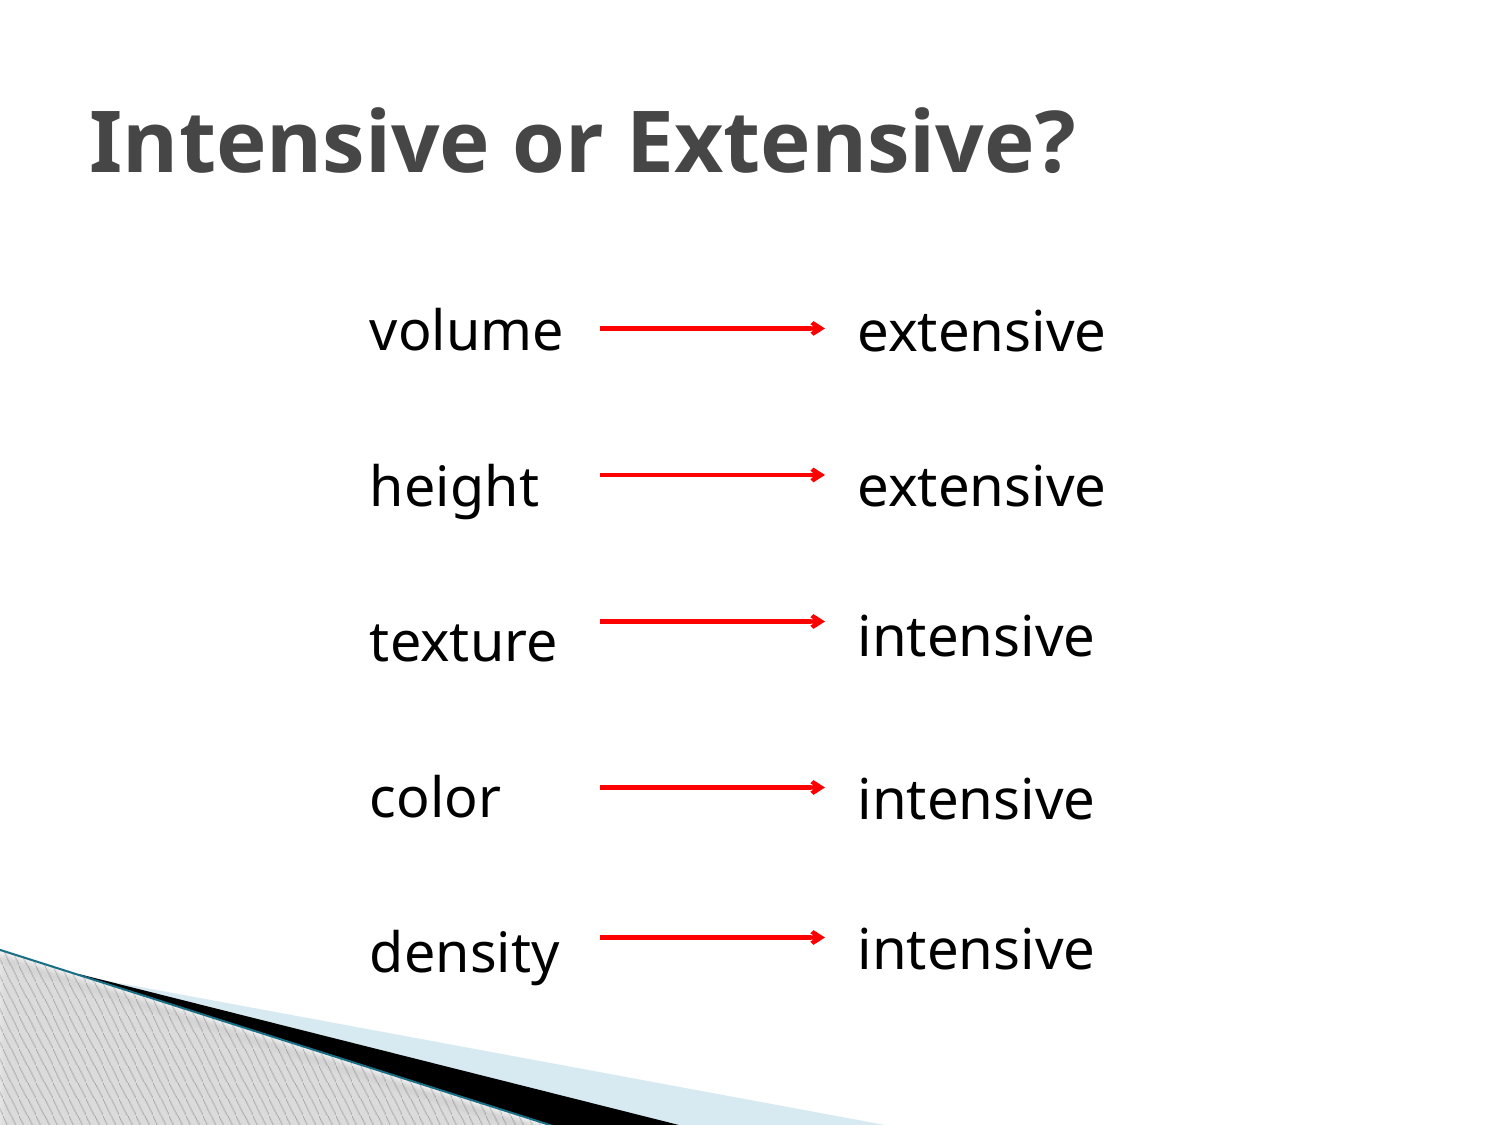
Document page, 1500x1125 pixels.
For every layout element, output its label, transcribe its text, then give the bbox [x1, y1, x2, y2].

text_box height [337, 442, 600, 525]
text_box intensive [824, 592, 1188, 675]
text_box extensive [824, 287, 1188, 370]
title Intensive or Extensive? [75, 45, 1425, 233]
text_box intensive [824, 905, 1188, 988]
text_box extensive [824, 442, 1188, 525]
text_box texture [337, 598, 600, 681]
text_box intensive [824, 755, 1188, 838]
list volume [337, 287, 600, 370]
text_box color [337, 754, 600, 836]
text_box density [337, 909, 600, 992]
